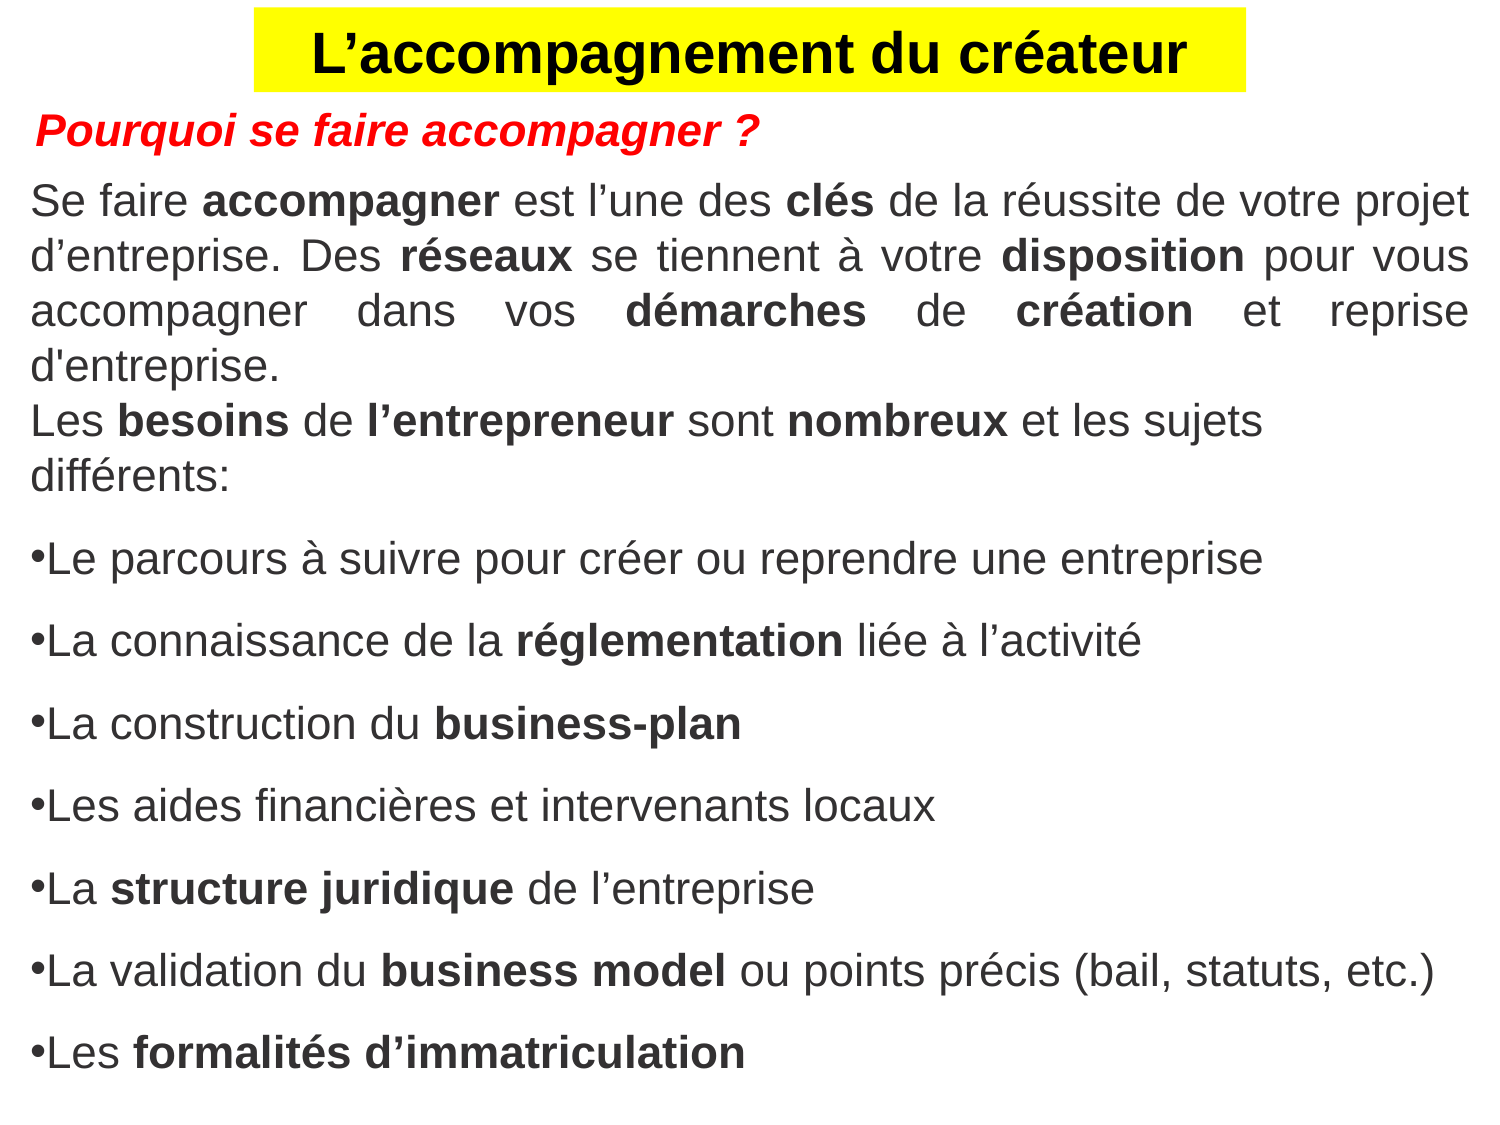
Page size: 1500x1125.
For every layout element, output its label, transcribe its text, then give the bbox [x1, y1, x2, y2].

text_box Pourquoi se faire accompagner ? [20, 93, 776, 163]
text_box Se faire accompagner est l’une des clés de la réussite de votre projet d’entreprise. Des réseaux se tiennent à votre disposition pour vous accompagner dans vos démarches de création et reprise d'entreprise. Les besoins de l’entrepreneur sont nombreux et les sujets différents: Le parcours à suivre pour créer ou reprendre une entreprise La connaissance de la réglementation liée à l’activité La construction du business-plan Les aides financières et intervenants locaux La structure juridique de l’entreprise La validation du business model ou points précis (bail, statuts, etc.) Les formalités d’immatriculation [15, 163, 1485, 1086]
text_box L’accompagnement du créateur [253, 7, 1247, 93]
